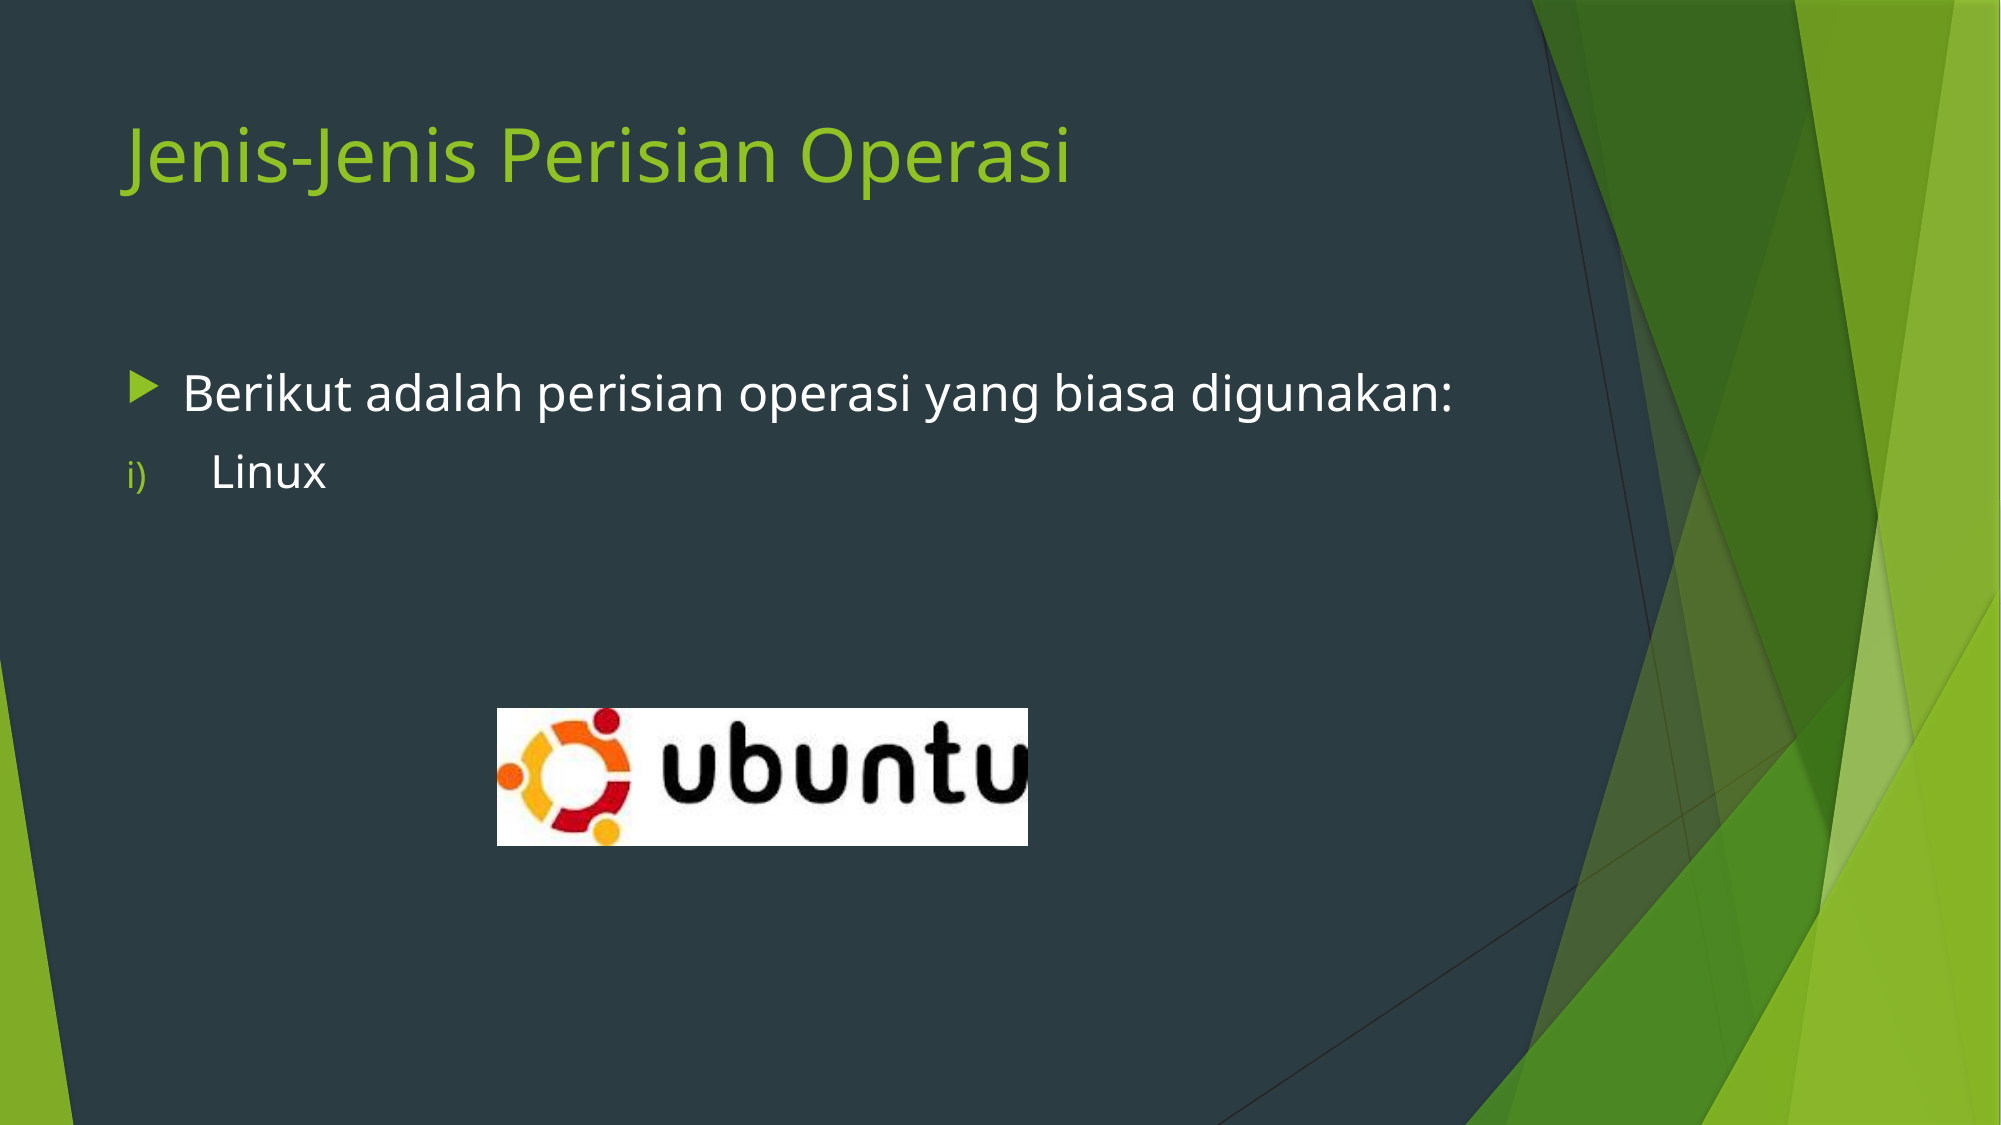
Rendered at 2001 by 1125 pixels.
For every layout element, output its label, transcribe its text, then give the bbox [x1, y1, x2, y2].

picture [497, 707, 1028, 847]
list Berikut adalah perisian operasi yang biasa digunakan: Linux [111, 354, 1522, 992]
title Jenis-Jenis Perisian Operasi [111, 99, 1522, 317]
